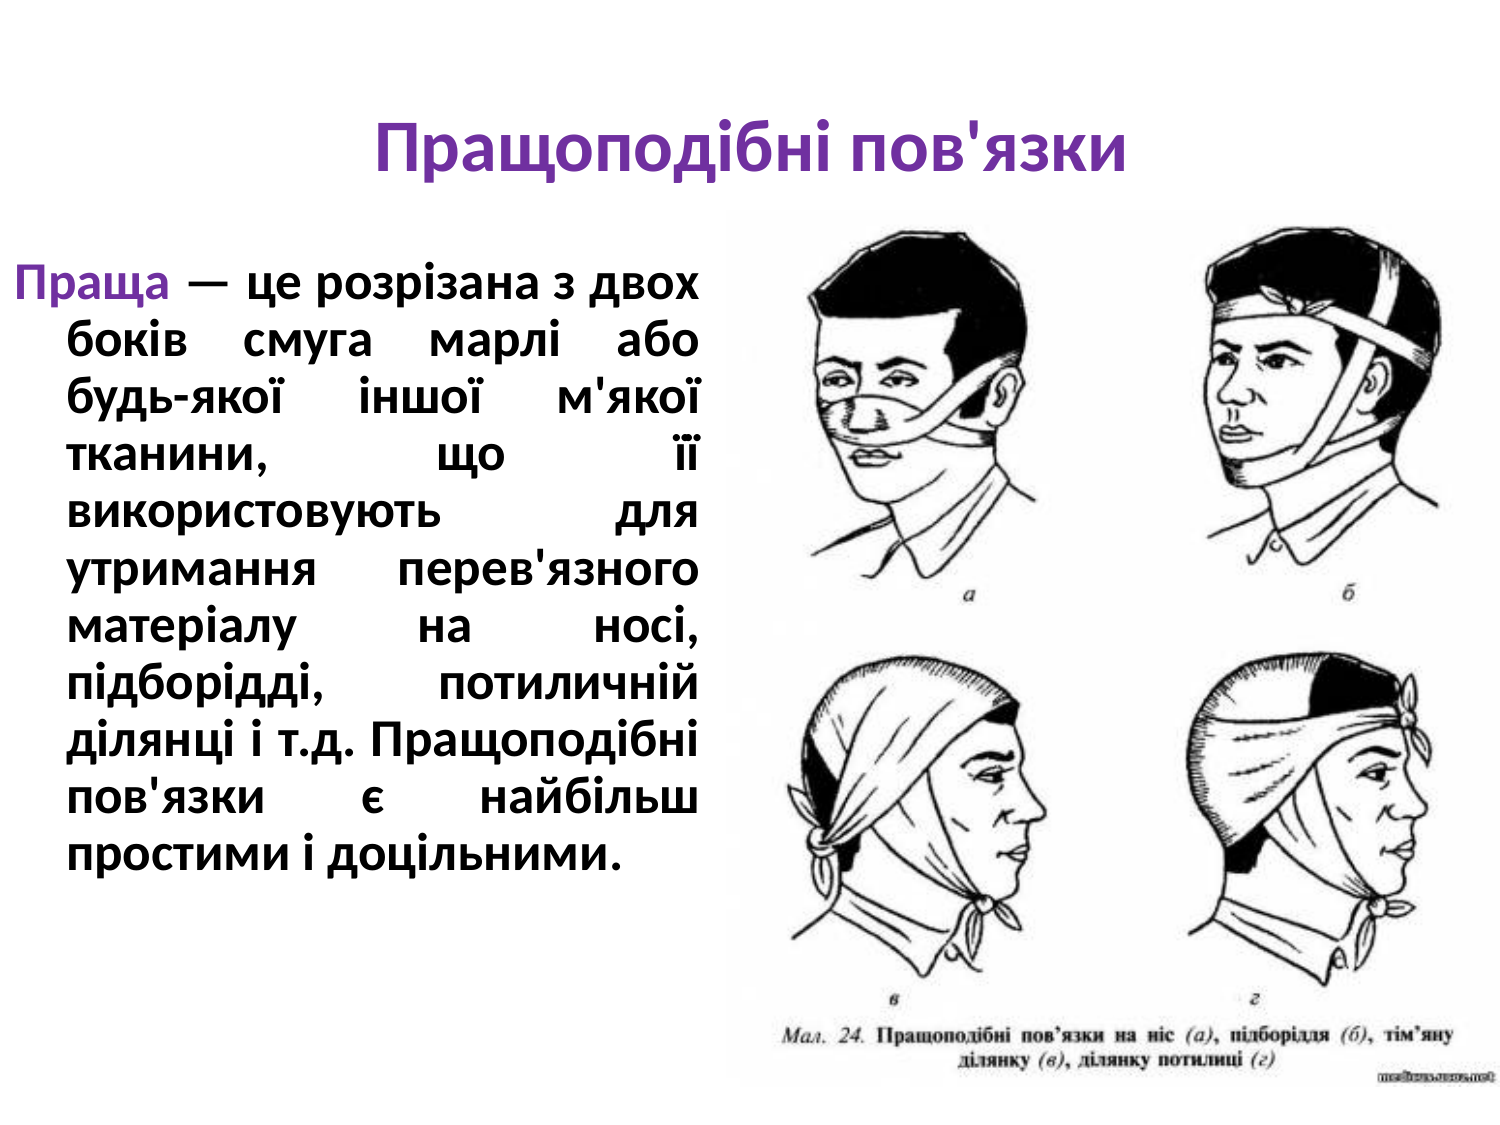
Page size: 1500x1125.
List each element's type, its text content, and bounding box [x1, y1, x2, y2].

picture [726, 210, 1500, 1087]
text_box Праща — це розрізана з двох боків смуга марлі або будь-якої іншої м'якої тканини, що її використовують для утримання перев'язного матеріалу на носі, підборідді, потиличній ділянці і т.д. Пращоподібні пов'язки є найбільш простими і доцільними. [0, 246, 715, 938]
text_box Пращоподібні пов'язки [76, 90, 1427, 195]
